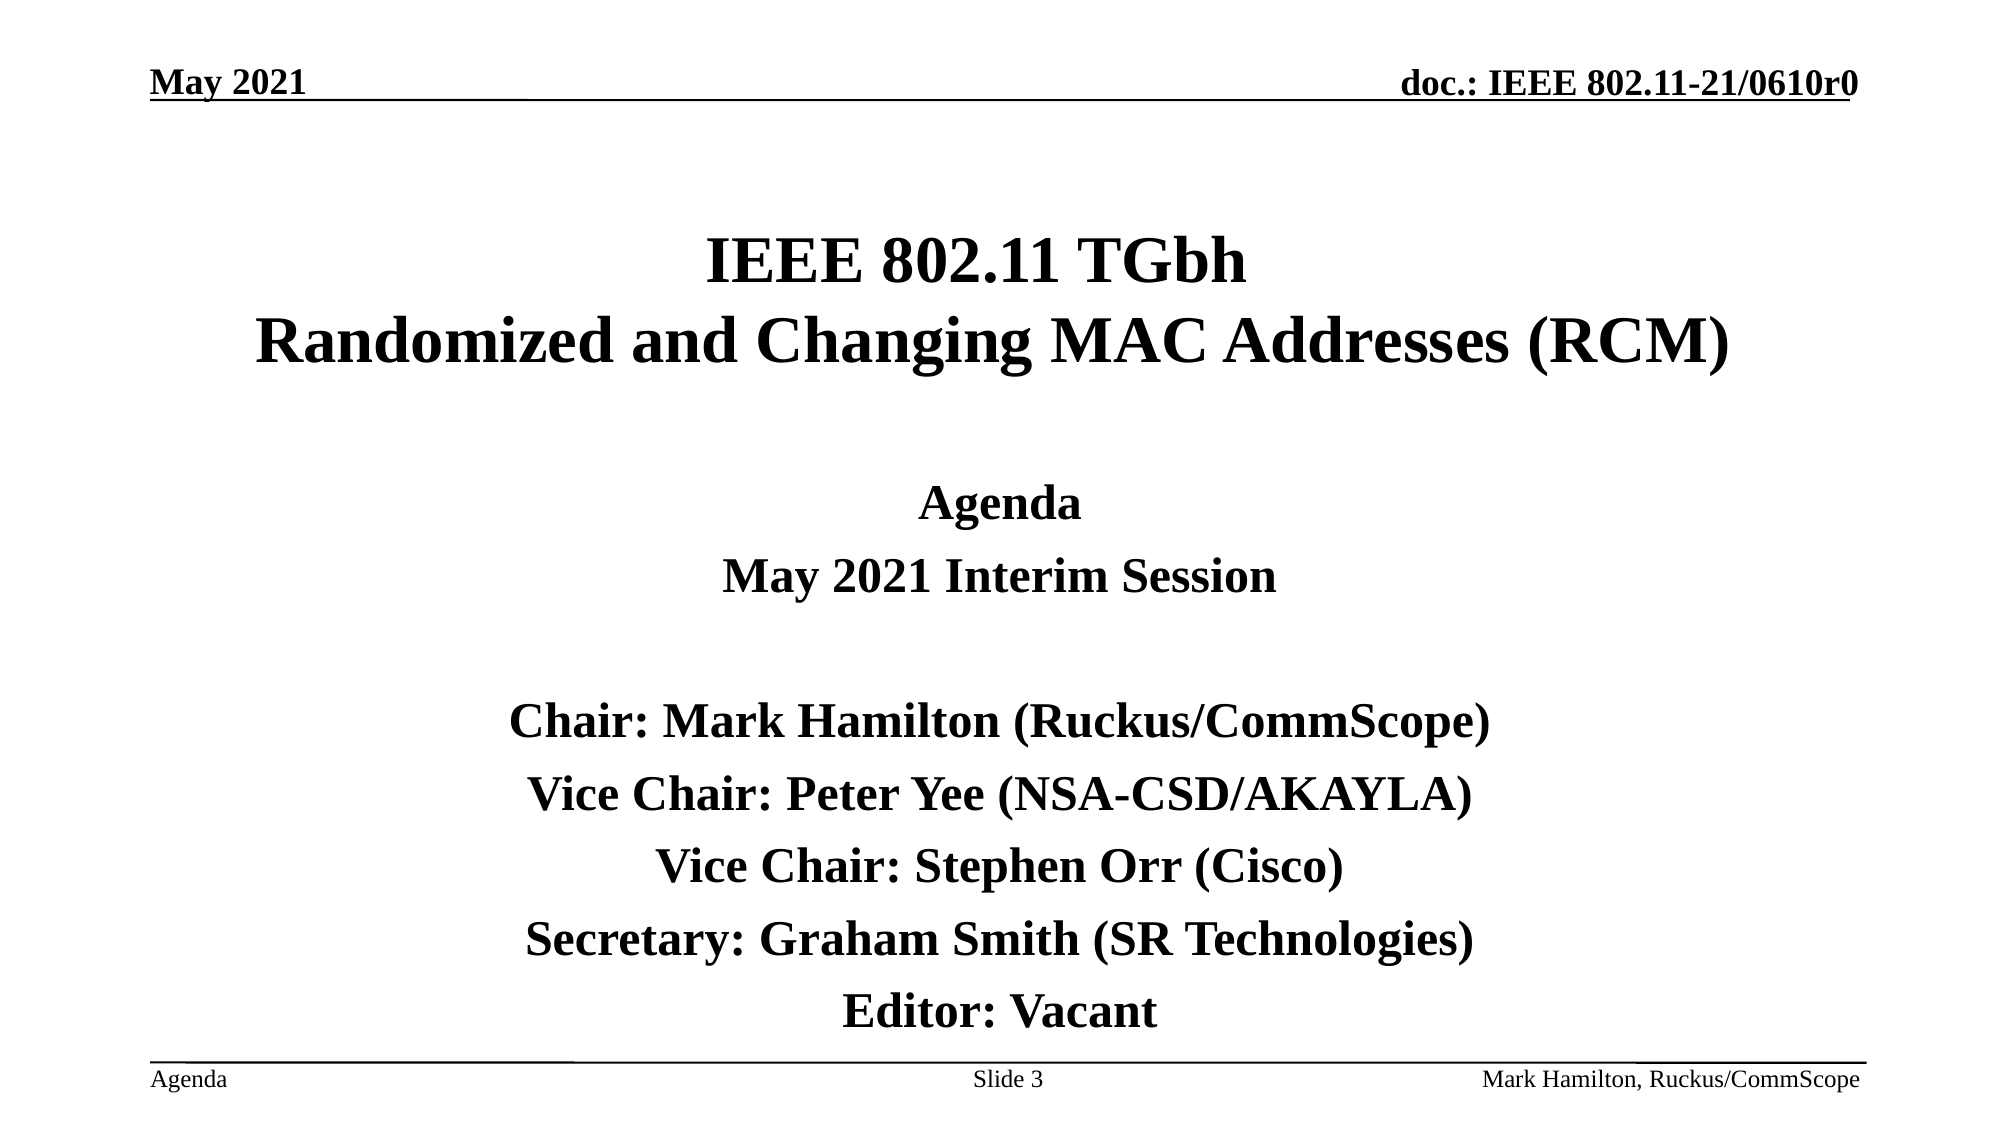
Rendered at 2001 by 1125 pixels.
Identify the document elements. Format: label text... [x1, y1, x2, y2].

slide_number Slide 3 [950, 1061, 1067, 1123]
subtitle Agenda May 2021 Interim Session Chair: Mark Hamilton (Ruckus/CommScope) Vice Chair: Peter Yee (NSA-CSD/AKAYLA) Vice Chair: Stephen Orr (Cisco) Secretary: Graham Smith (SR Technologies) Editor: Vacant [299, 462, 1701, 751]
title IEEE 802.11 TGbh Randomized and Changing MAC Addresses (RCM) [112, 174, 1876, 417]
